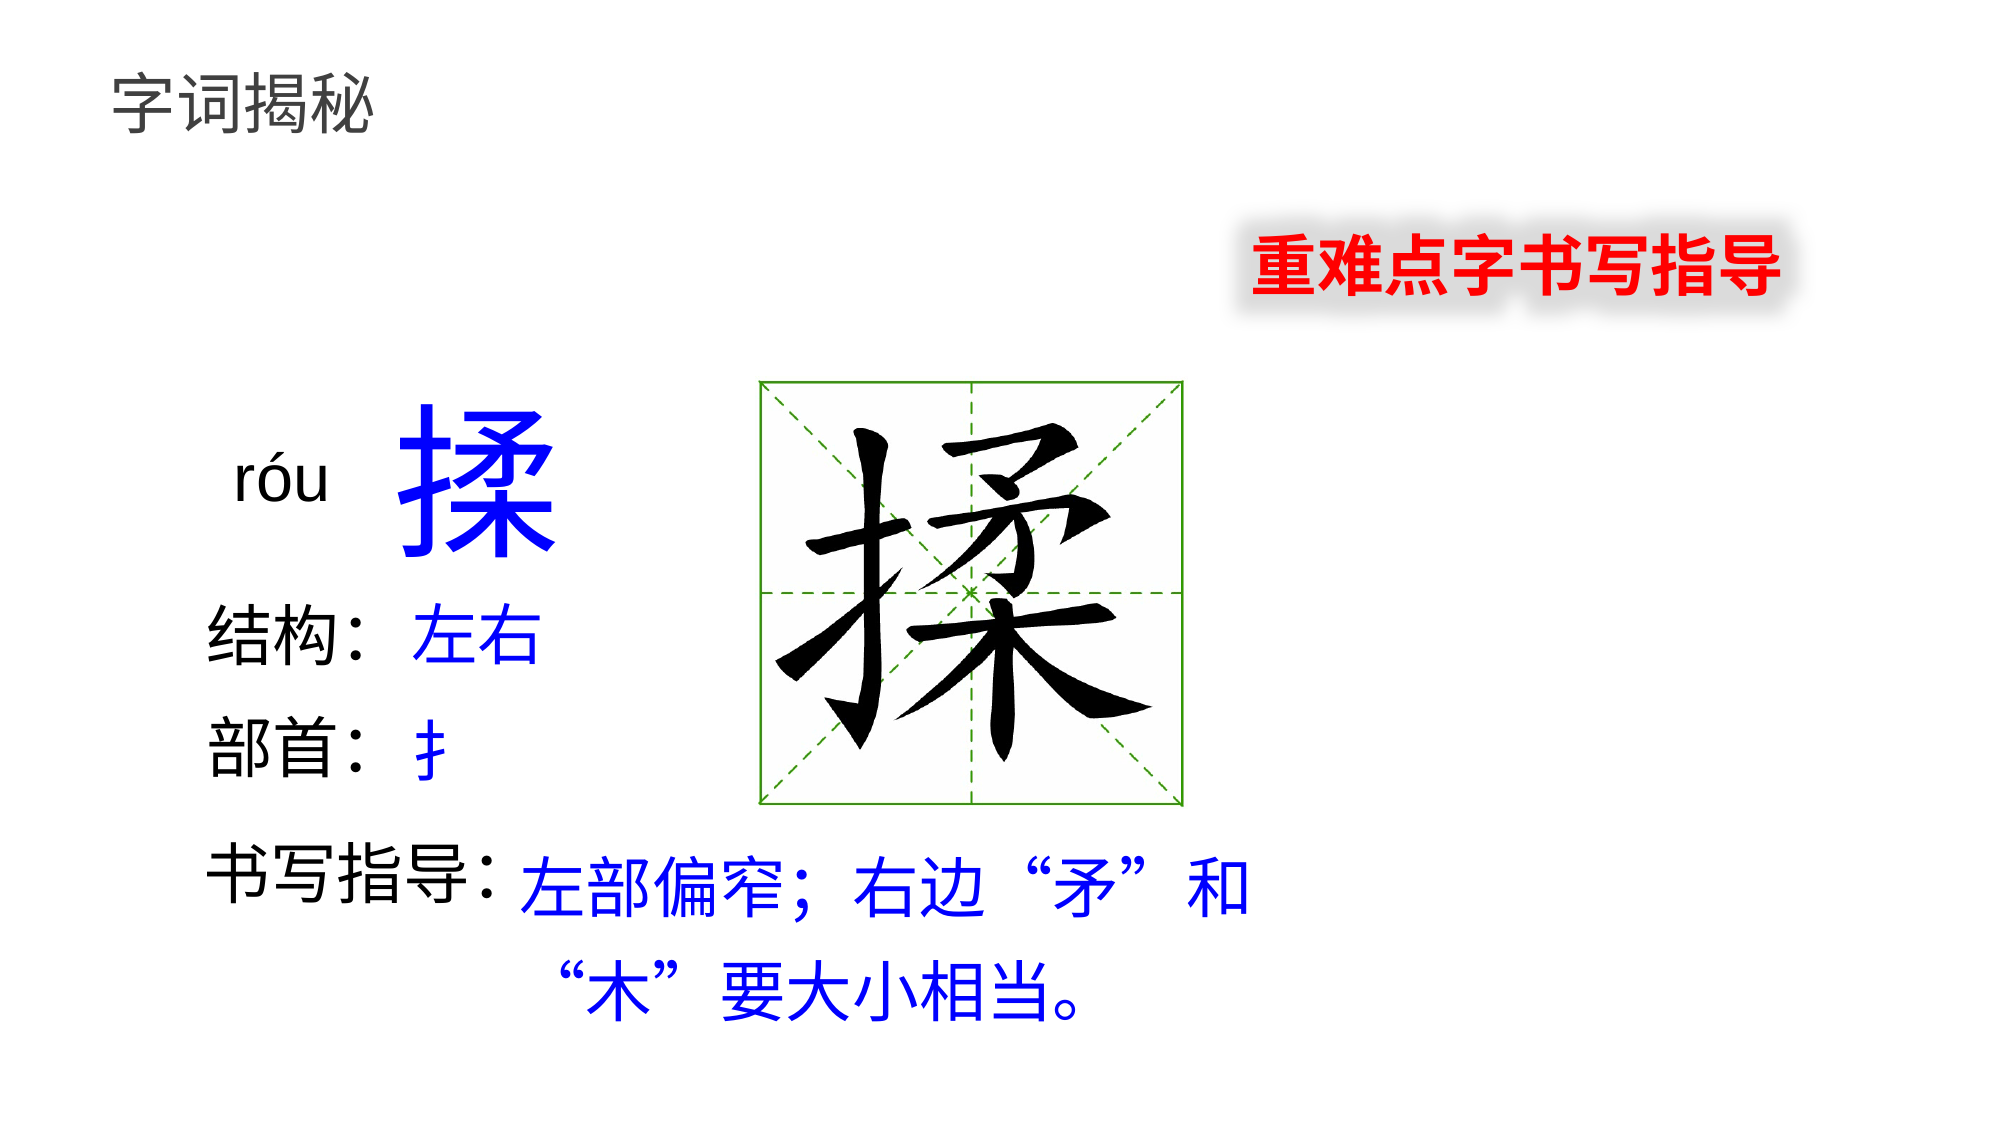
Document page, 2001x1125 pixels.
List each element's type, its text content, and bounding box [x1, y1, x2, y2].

text_box 揉 [378, 370, 573, 585]
text_box 扌 [396, 702, 657, 798]
text_box 左部偏窄；右边“矛”和“木”要大小相当。 [504, 814, 1269, 1037]
text_box 字词揭秘 [94, 54, 772, 150]
text_box 书写指导： [188, 824, 504, 919]
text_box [754, 375, 1188, 810]
text_box 结构： [191, 586, 396, 681]
text_box 部首： [191, 697, 452, 793]
text_box 左右 [396, 585, 657, 681]
text_box róu [186, 427, 378, 523]
text_box 重难点字书写指导 [1235, 216, 1898, 312]
